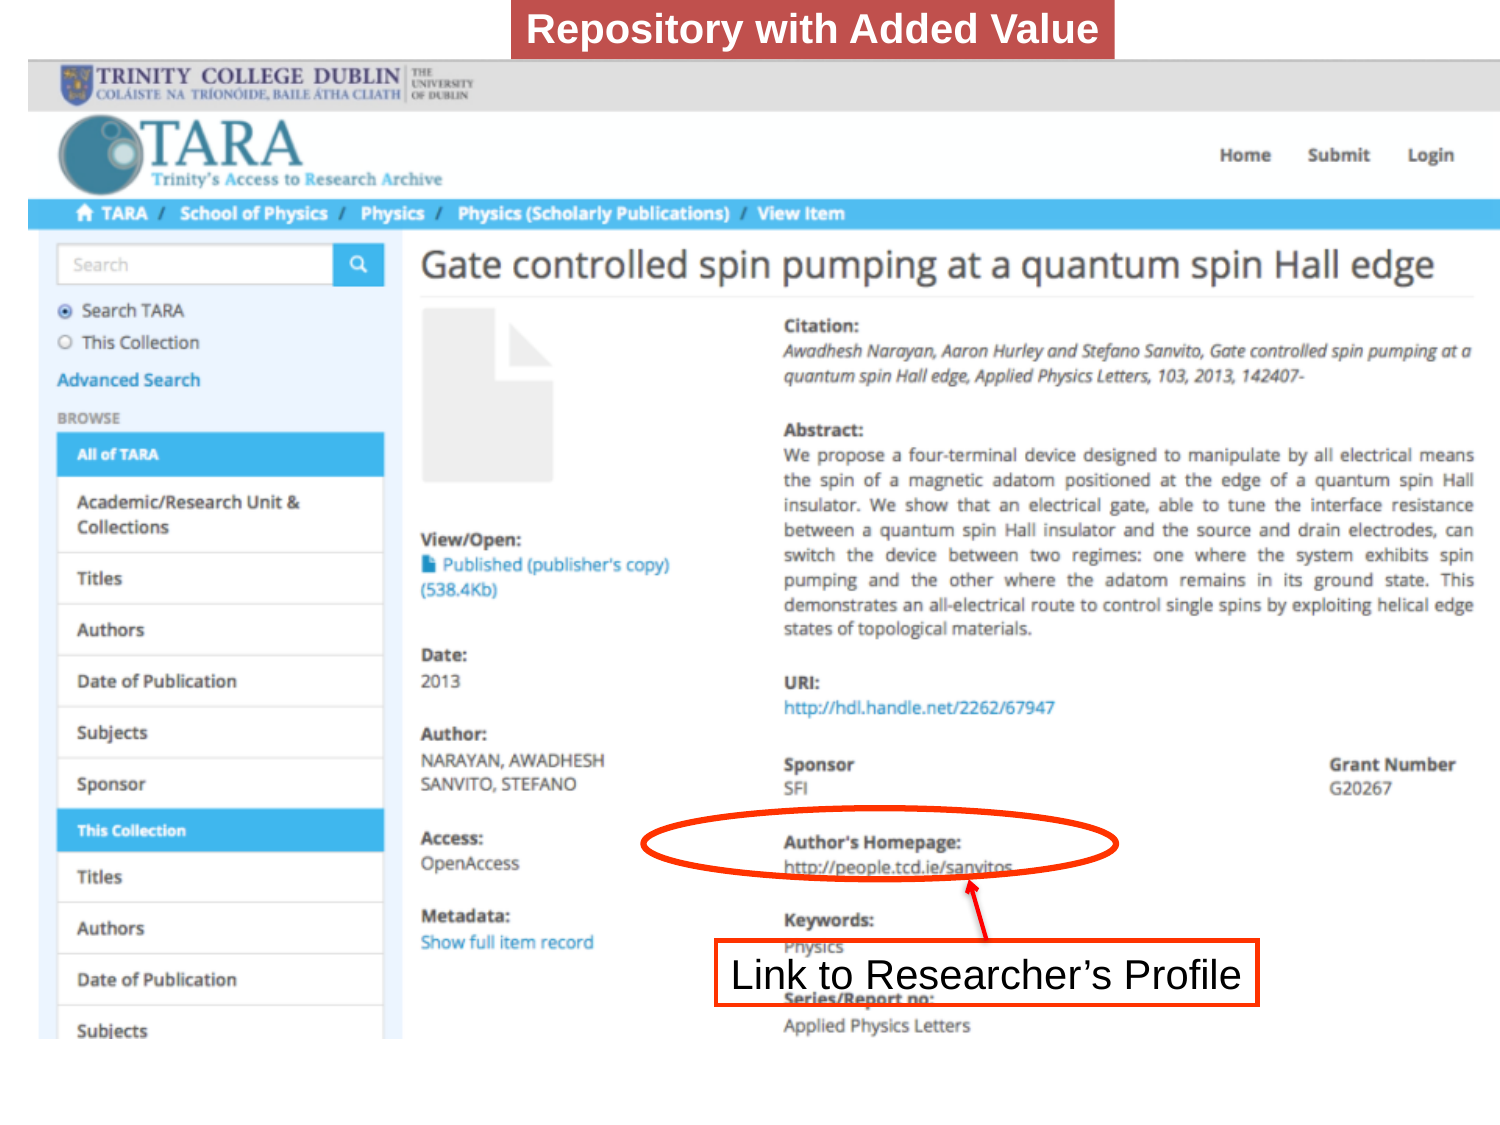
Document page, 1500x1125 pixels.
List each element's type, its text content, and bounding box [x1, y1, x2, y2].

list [28, 59, 1500, 1040]
text_box Repository with Added Value [511, 0, 1115, 58]
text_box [968, 878, 987, 941]
